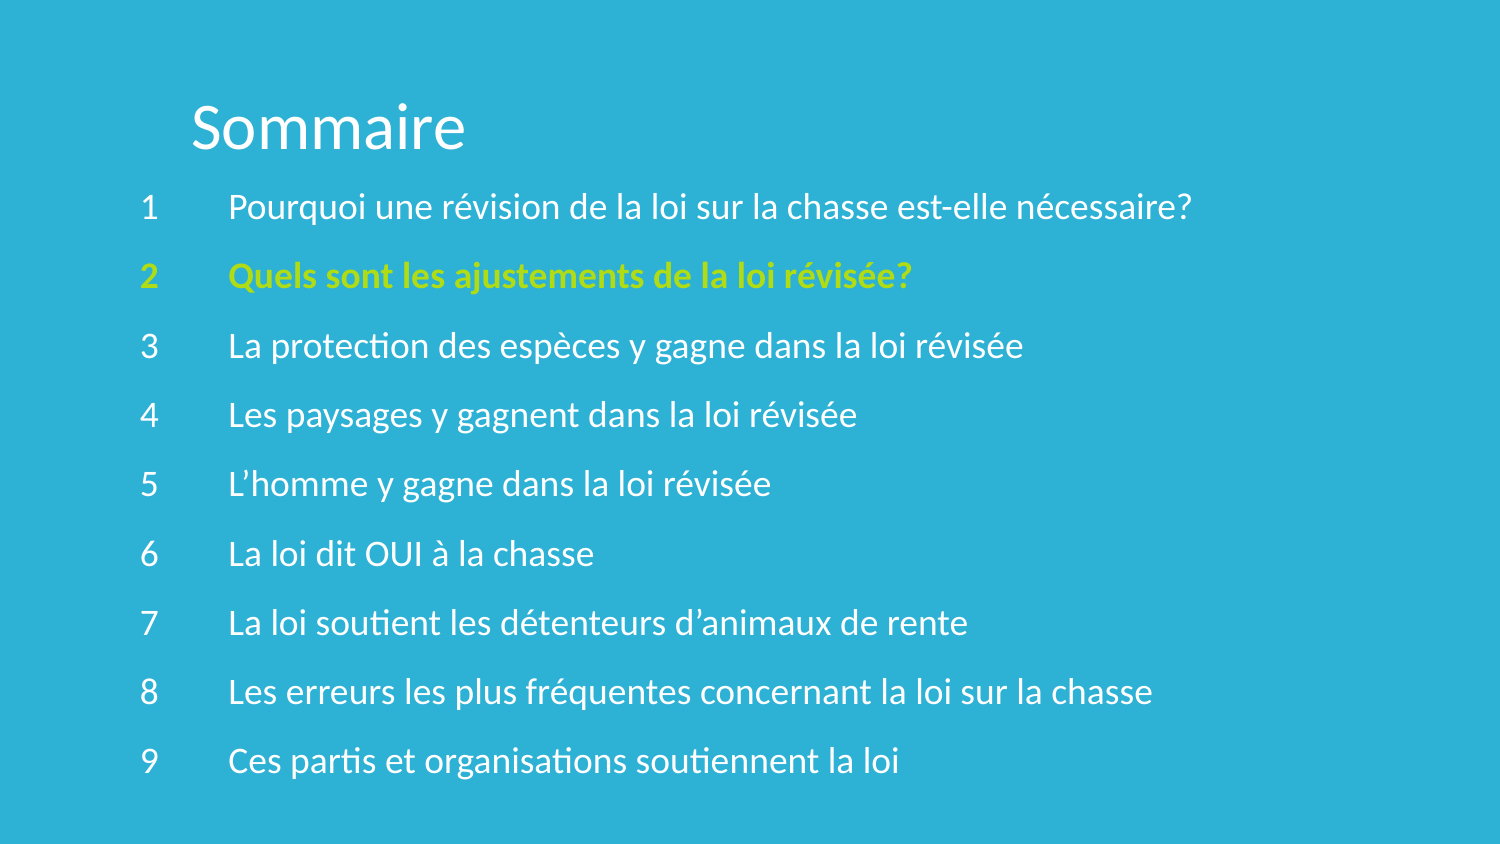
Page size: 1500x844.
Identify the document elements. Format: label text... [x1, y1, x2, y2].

list Pourquoi une révision de la loi sur la chasse est-elle nécessaire? Quels sont les ajustements de la loi révisée? La protection des espèces y gagne dans la loi révisée Les paysages y gagnent dans la loi révisée L’homme y gagne dans la loi révisée La loi dit OUI à la chasse La loi soutient les détenteurs d’animaux de rente Les erreurs les plus fréquentes concernant la loi sur la chasse Ces partis et organisations soutiennent la loi [190, 157, 1404, 844]
list 1 2 3 4 5 6 7 8 9 [102, 157, 180, 844]
title Sommaire [191, 88, 1404, 157]
